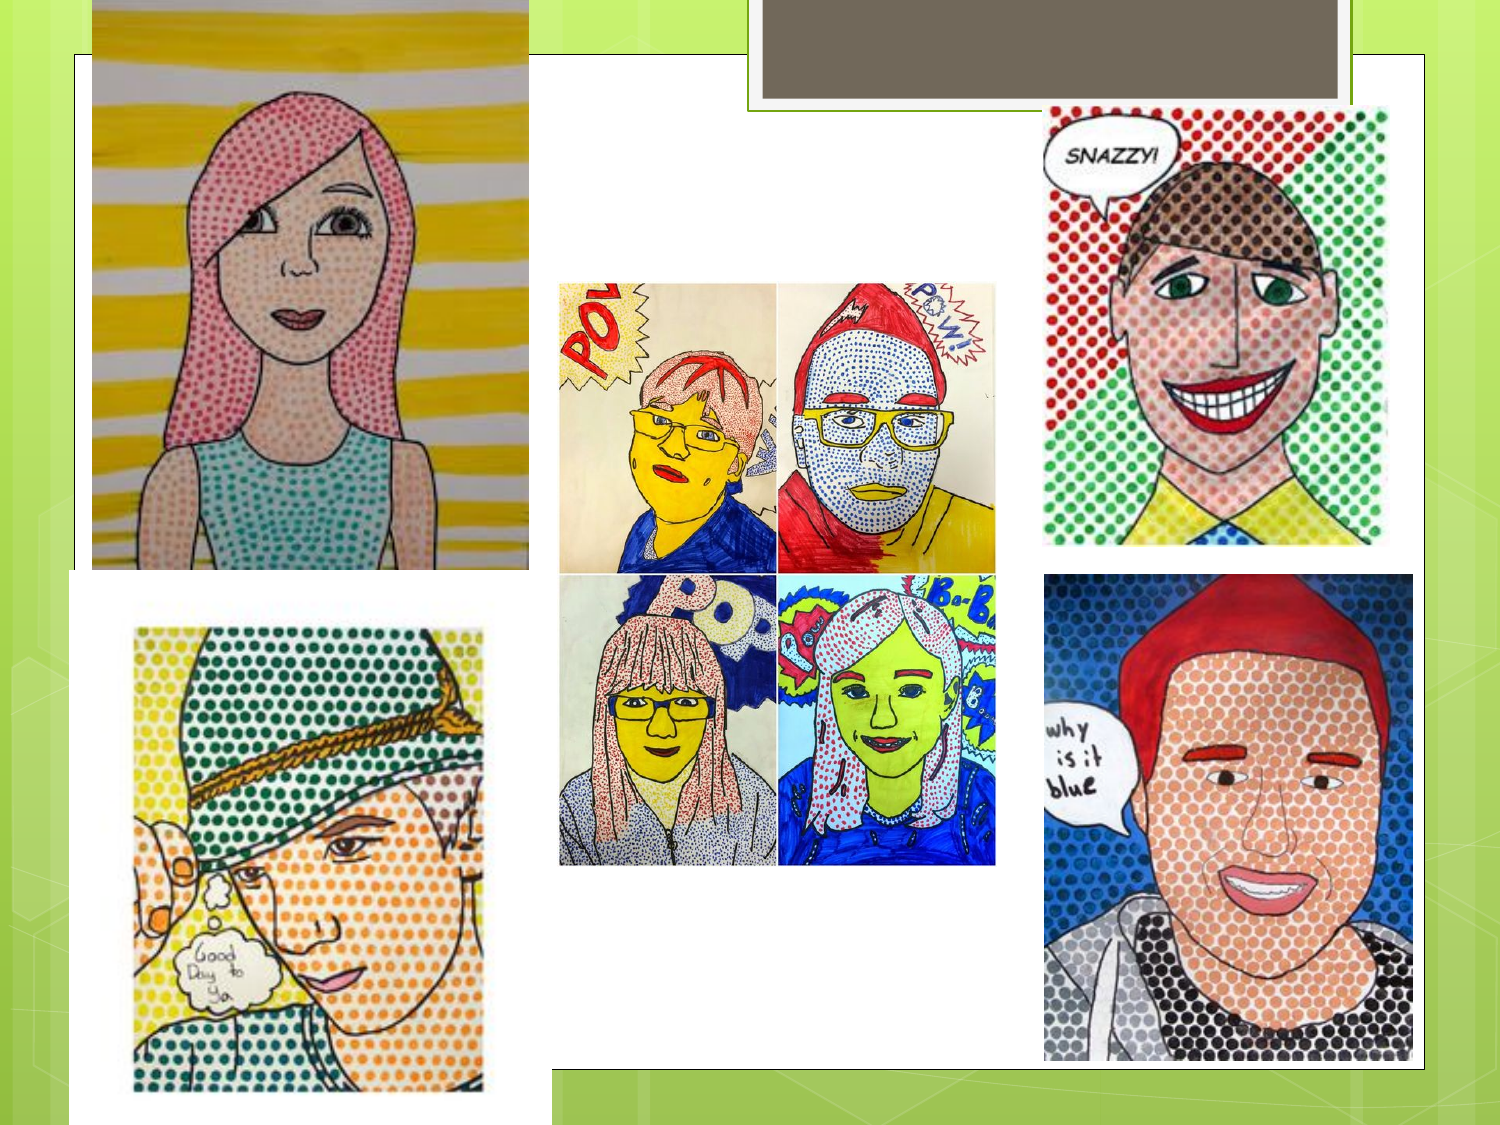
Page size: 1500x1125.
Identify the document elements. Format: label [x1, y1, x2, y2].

picture [1043, 574, 1413, 1061]
picture [557, 281, 998, 867]
picture [1042, 105, 1390, 547]
picture [69, 570, 553, 1125]
list [92, 0, 529, 568]
